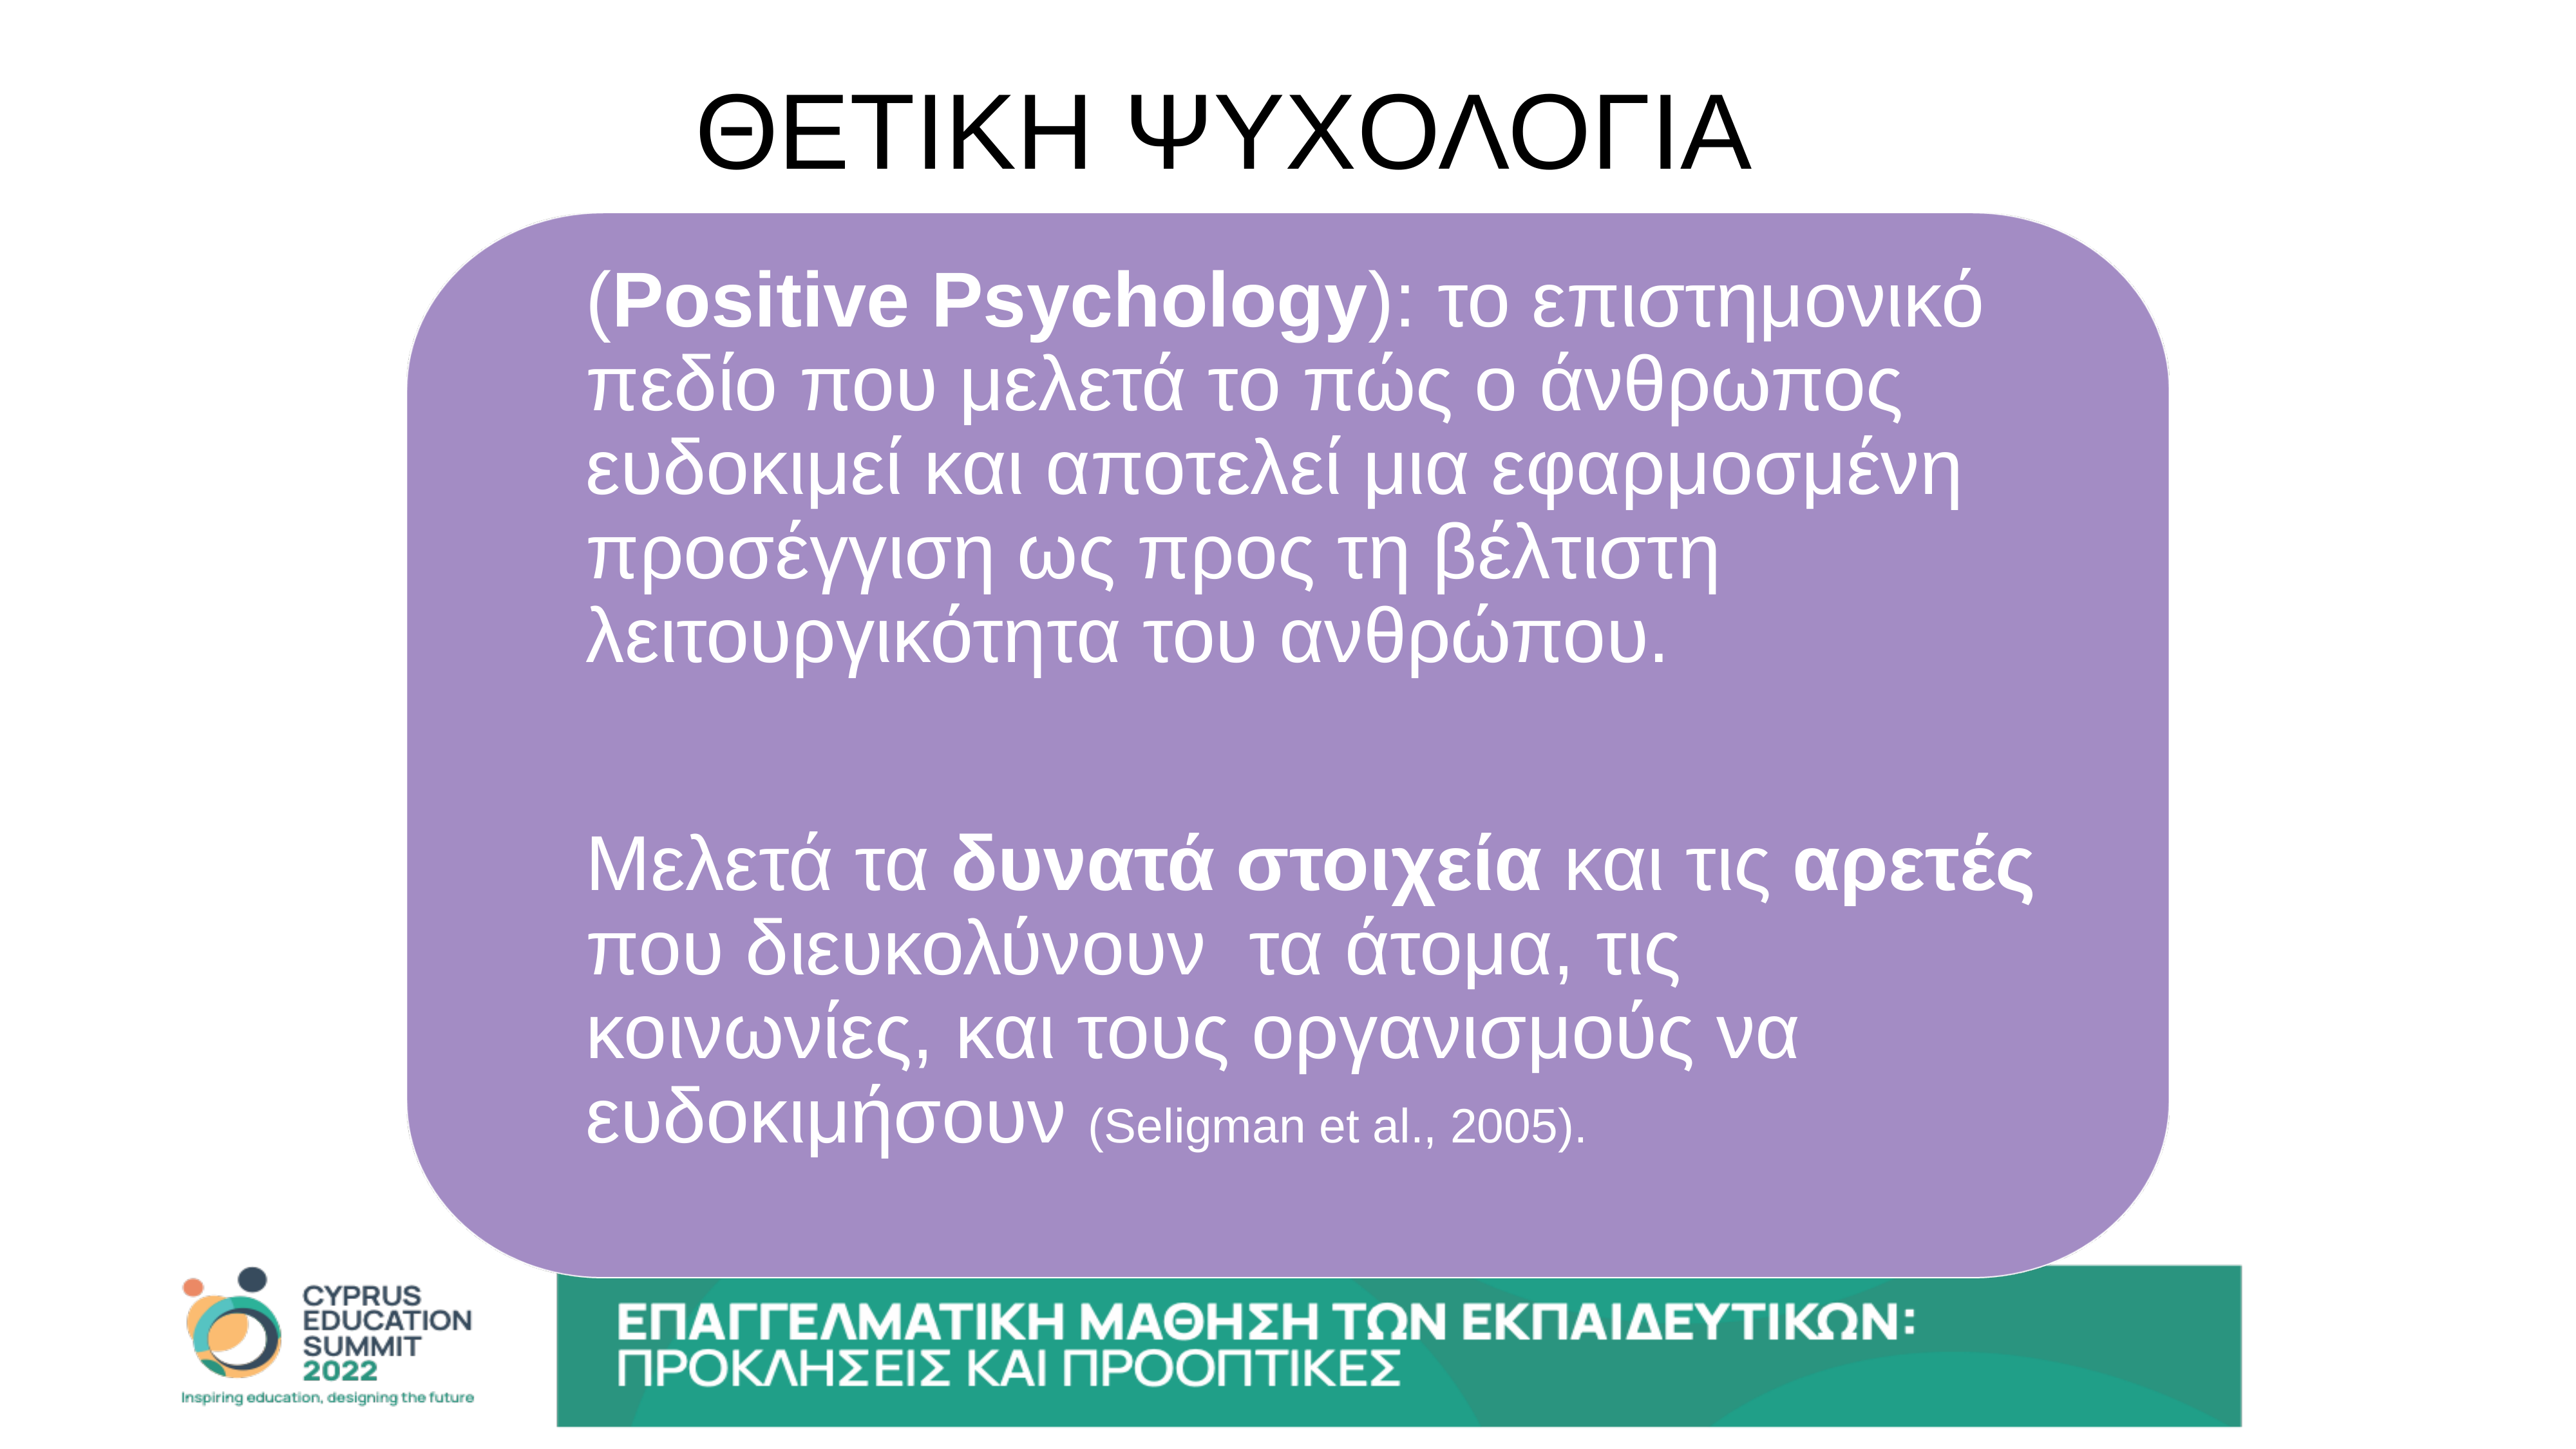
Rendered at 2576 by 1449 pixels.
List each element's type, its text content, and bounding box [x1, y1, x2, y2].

picture [152, 212, 2267, 1449]
title ΘΕΤΙΚΗ ΨΥΧΟΛΟΓΙΑ [247, 64, 2201, 188]
